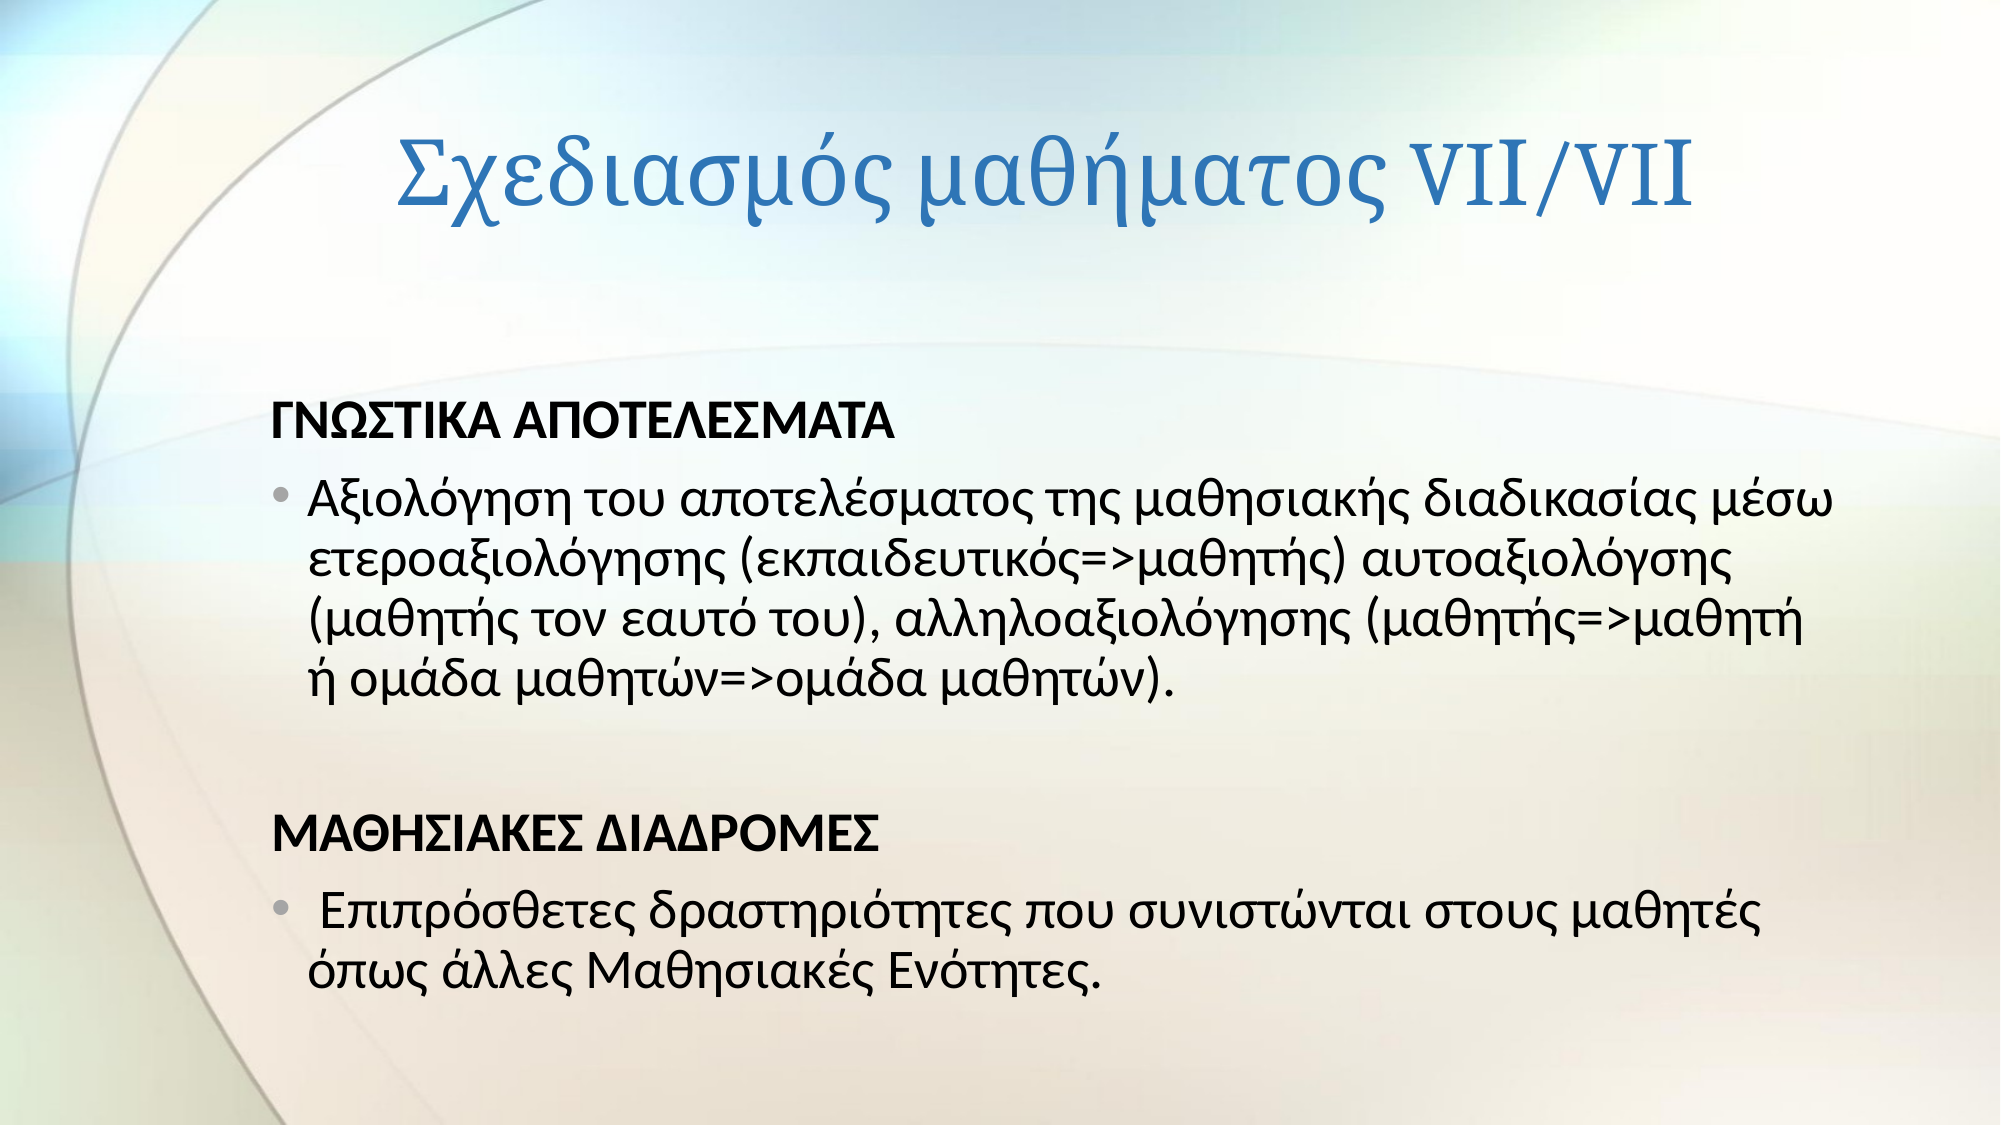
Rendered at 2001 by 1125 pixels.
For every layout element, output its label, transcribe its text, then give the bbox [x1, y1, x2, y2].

list ΓΝΩΣΤΙΚΑ ΑΠΟΤΕΛΕΣΜΑΤΑ Αξιολόγηση του αποτελέσματος της μαθησιακής διαδικασίας μέσω ετεροαξιολόγησης (εκπαιδευτικός=>μαθητής) αυτοαξιολόγσης (μαθητής τον εαυτό του), αλληλοαξιολόγησης (μαθητής=>μαθητή ή ομάδα μαθητών=>ομάδα μαθητών). ΜΑΘΗΣΙΑΚΕΣ ΔΙΑΔΡΟΜΕΣ Επιπρόσθετες δραστηριότητες που συνιστώνται στους μαθητές όπως άλλες Μαθησιακές Ενότητες. [256, 299, 1863, 1014]
picture [0, 0, 2001, 1125]
title Σχεδιασμός μαθήματος VIΙ/VIΙ [381, 59, 1863, 278]
